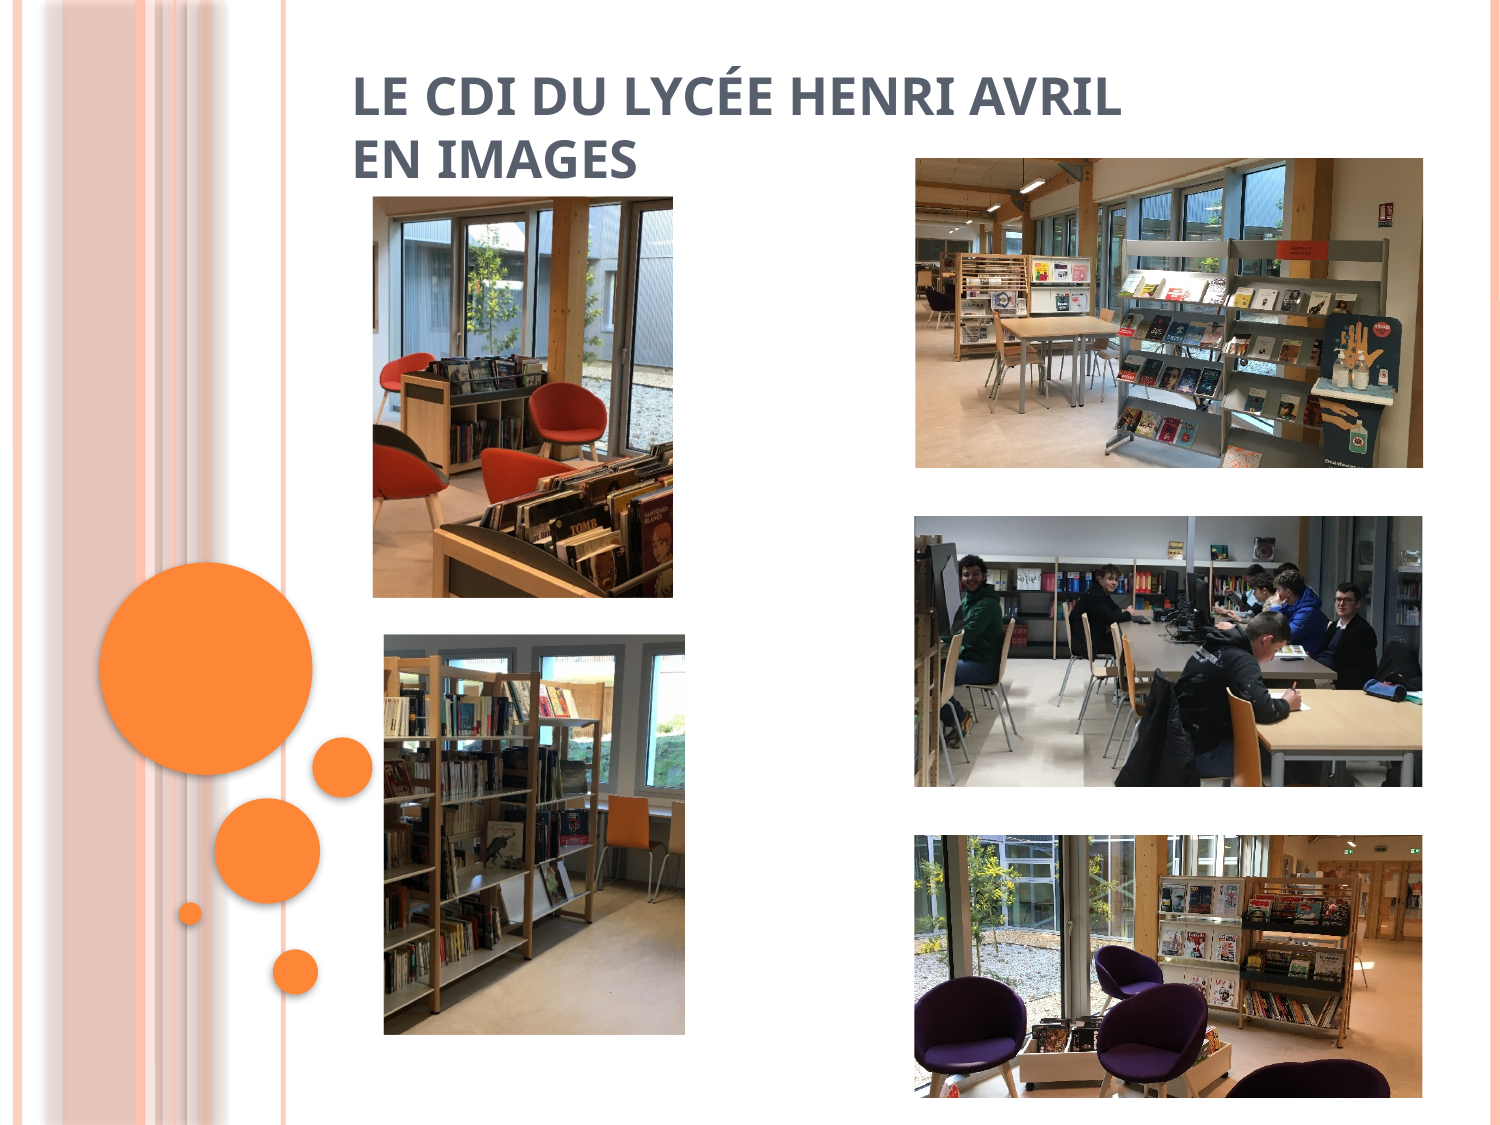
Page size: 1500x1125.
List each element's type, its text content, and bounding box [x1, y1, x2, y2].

picture [332, 635, 735, 1034]
title Le CDI du Lycée Henri Avril en images [336, 54, 1349, 197]
picture [913, 157, 1424, 1098]
picture [321, 197, 724, 597]
